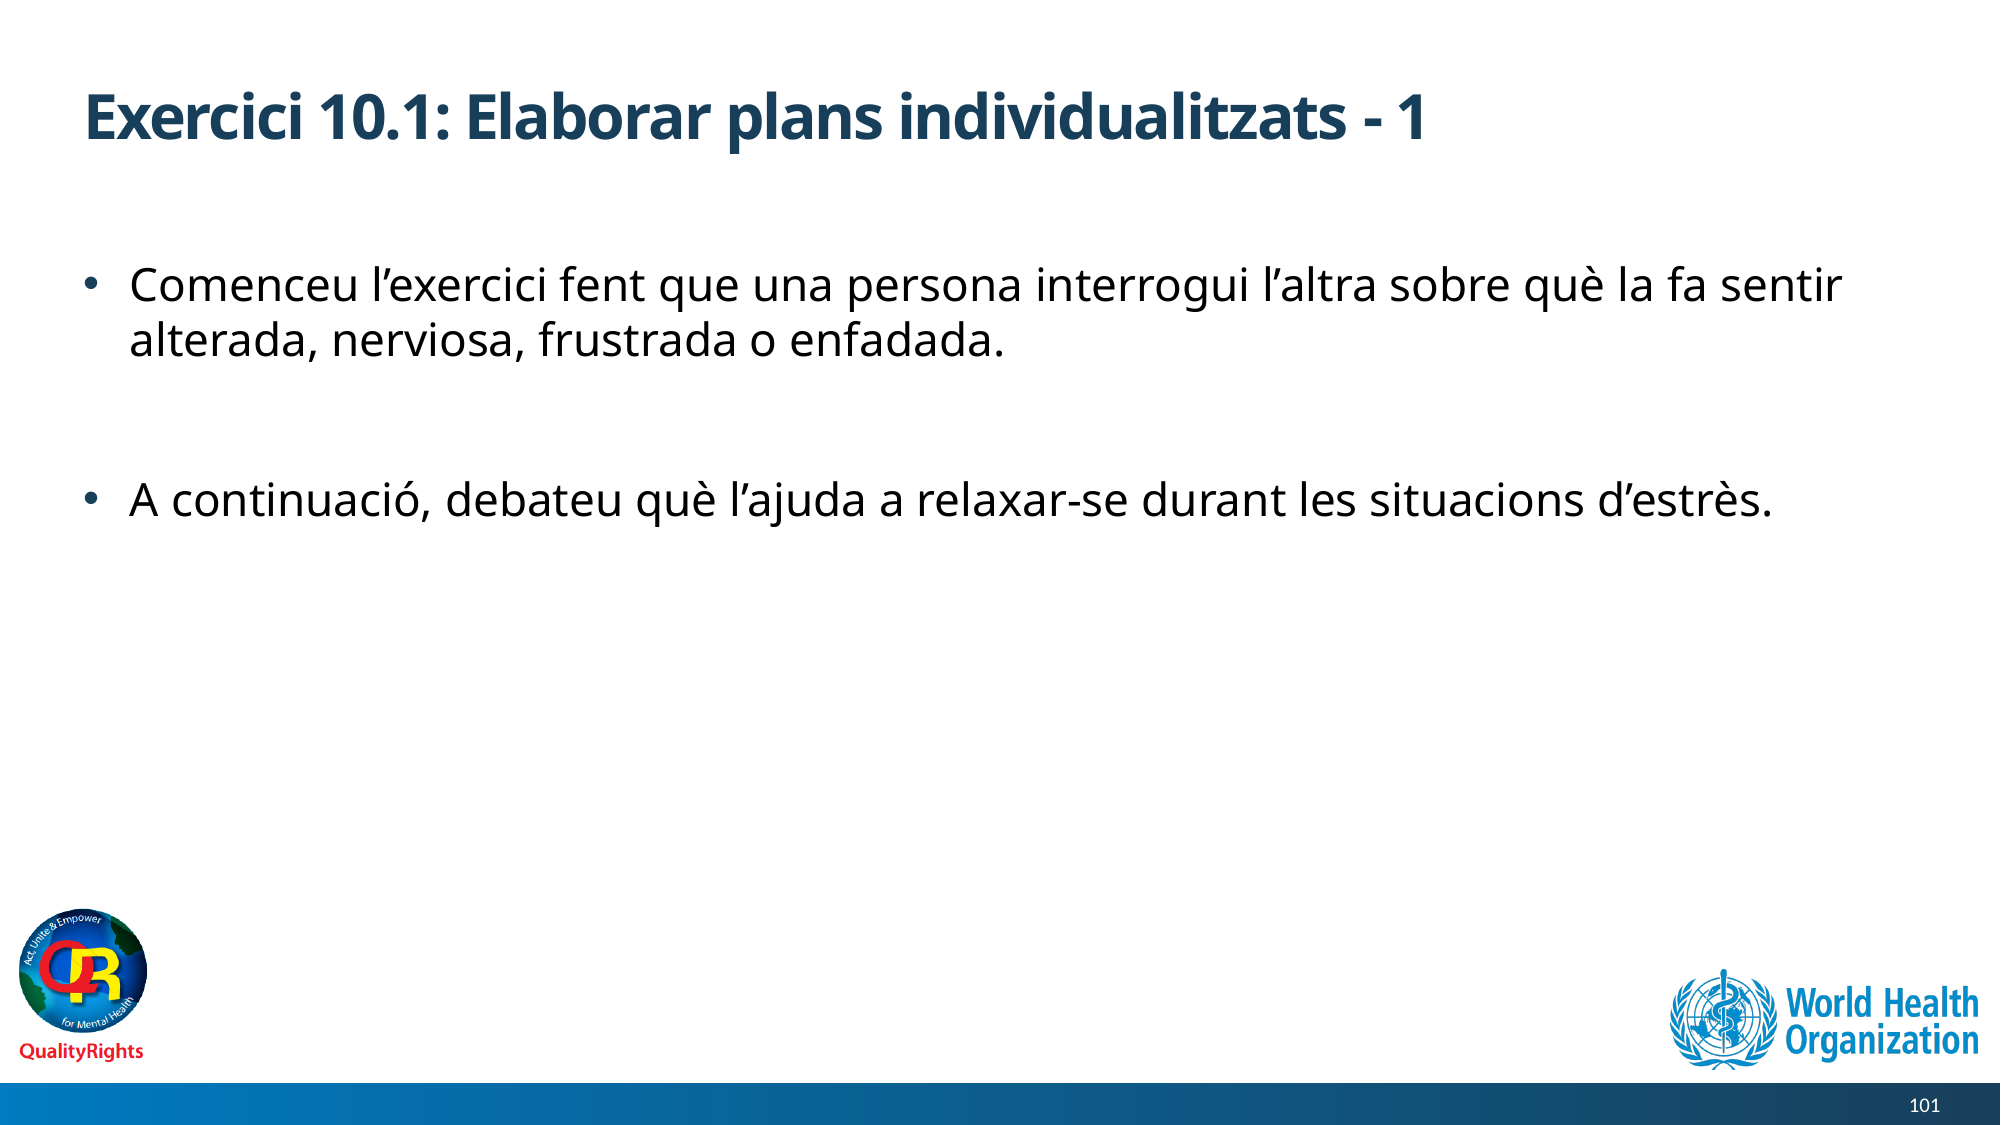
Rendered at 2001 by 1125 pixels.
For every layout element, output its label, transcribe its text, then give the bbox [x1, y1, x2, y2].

picture [1725, 1040, 1747, 1054]
picture [1726, 988, 1733, 999]
list Comenceu l’exercici fent que una persona interrogui l’altra sobre què la fa sentir alterada, nerviosa, frustrada o enfadada. A continuació, debateu què l’ajuda a relaxar-se durant les situacions d’estrès. [83, 247, 1917, 987]
picture [1891, 987, 1897, 999]
picture [1860, 1000, 1865, 1013]
picture [0, 891, 162, 1076]
title Exercici 10.1: Elaborar plans individualitzats - 1 [83, 83, 1690, 154]
picture [1791, 987, 1798, 1005]
picture [1711, 1021, 1722, 1029]
picture [1716, 1064, 1731, 1070]
picture [1700, 987, 1711, 992]
picture [1670, 1029, 1716, 1070]
picture [1805, 987, 1811, 1003]
picture [1730, 969, 1978, 1070]
picture [1682, 987, 1766, 1060]
picture [1678, 1024, 1682, 1034]
picture [1670, 987, 1680, 1011]
